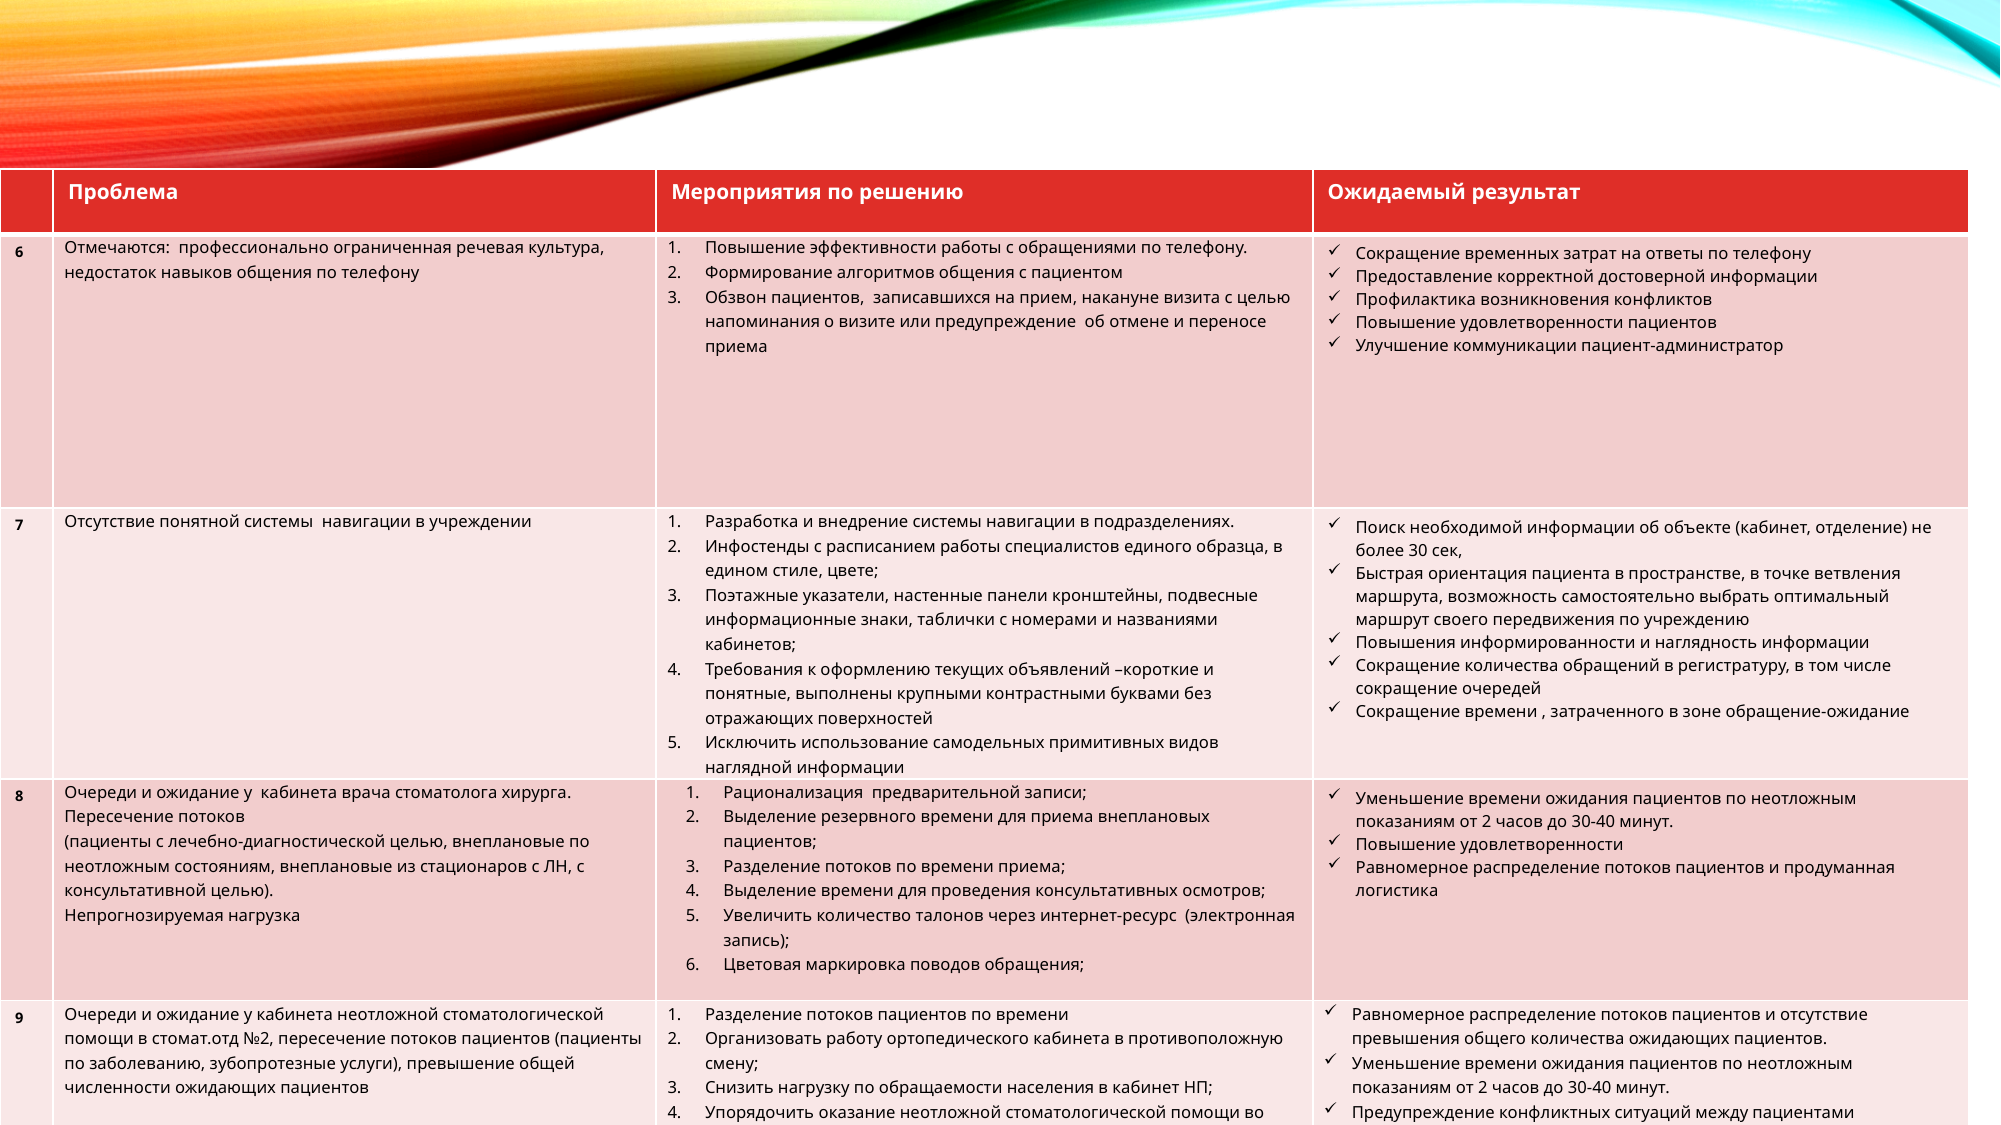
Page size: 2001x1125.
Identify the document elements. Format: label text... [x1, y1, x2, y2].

table_cell Поиск необходимой информации об объекте (кабинет, отделение) не более 30 сек, Быстрая ориентация пациента в пространстве, в точке ветвления маршрута, возможность самостоятельно выбрать оптимальный маршрут своего передвижения по учреждению Повышения информированности и наглядность информации Сокращение количества обращений в регистратуру, в том числе сокращение очередей Сокращение времени , затраченного в зоне обращение-ожидание [1314, 509, 1968, 778]
table_cell Разработка и внедрение системы навигации в подразделениях. Инфостенды с расписанием работы специалистов единого образца, в едином стиле, цвете; Поэтажные указатели, настенные панели кронштейны, подвесные информационные знаки, таблички с номерами и названиями кабинетов; Требования к оформлению текущих объявлений –короткие и понятные, выполнены крупными контрастными буквами без отражающих поверхностей Исключить использование самодельных примитивных видов наглядной информации [657, 509, 1312, 778]
table_cell Отмечаются: профессионально ограниченная речевая культура, недостаток навыков общения по телефону [54, 237, 655, 507]
table_cell Рационализация предварительной записи; Выделение резервного времени для приема внеплановых пациентов; Разделение потоков по времени приема; Выделение времени для проведения консультативных осмотров; Увеличить количество талонов через интернет-ресурс (электронная запись); Цветовая маркировка поводов обращения; [657, 780, 1312, 1000]
picture [0, 0, 2000, 237]
table_cell Очереди и ожидание у кабинета неотложной стоматологической помощи в стомат.отд №2, пересечение потоков пациентов (пациенты по заболеванию, зубопротезные услуги), превышение общей численности ожидающих пациентов [54, 1001, 655, 1125]
table_cell Очереди и ожидание у кабинета врача стоматолога хирурга. Пересечение потоков (пациенты с лечебно-диагностической целью, внеплановые по неотложным состояниям, внеплановые из стационаров с ЛН, с консультативной целью). Непрогнозируемая нагрузка [54, 780, 655, 1000]
table_header Ожидаемый результат [1314, 170, 1968, 232]
table_cell 6 [1, 237, 52, 507]
table_cell 8 [1, 780, 52, 1000]
table_cell 7 [1, 509, 52, 778]
table_cell 9 [1, 1001, 52, 1125]
table_header Проблема [54, 170, 655, 232]
table_cell Повышение эффективности работы с обращениями по телефону. Формирование алгоритмов общения с пациентом Обзвон пациентов, записавшихся на прием, накануне визита с целью напоминания о визите или предупреждение об отмене и переносе приема [657, 237, 1312, 507]
table_cell Отсутствие понятной системы навигации в учреждении [54, 509, 655, 778]
table_cell Уменьшение времени ожидания пациентов по неотложным показаниям от 2 часов до 30-40 минут. Повышение удовлетворенности Равномерное распределение потоков пациентов и продуманная логистика [1314, 780, 1968, 1000]
table_cell Сокращение временных затрат на ответы по телефону Предоставление корректной достоверной информации Профилактика возникновения конфликтов Повышение удовлетворенности пациентов Улучшение коммуникации пациент-администратор [1314, 237, 1968, 507]
table_cell Равномерное распределение потоков пациентов и отсутствие превышения общего количества ожидающих пациентов. Уменьшение времени ожидания пациентов по неотложным показаниям от 2 часов до 30-40 минут. Предупреждение конфликтных ситуаций между пациентами Повышение удовлетворенности . [1314, 1001, 1968, 1125]
table_header [1, 170, 52, 232]
table_cell Разделение потоков пациентов по времени Организовать работу ортопедического кабинета в противоположную смену; Снизить нагрузку по обращаемости населения в кабинет НП; Упорядочить оказание неотложной стоматологической помощи во всех структурных подразделений; При отсутствии признаков неотложного состояния вносить пациентов в «Лист ожидания плановой стоматологической помощи» [657, 1001, 1312, 1125]
table_header Мероприятия по решению [657, 170, 1312, 232]
